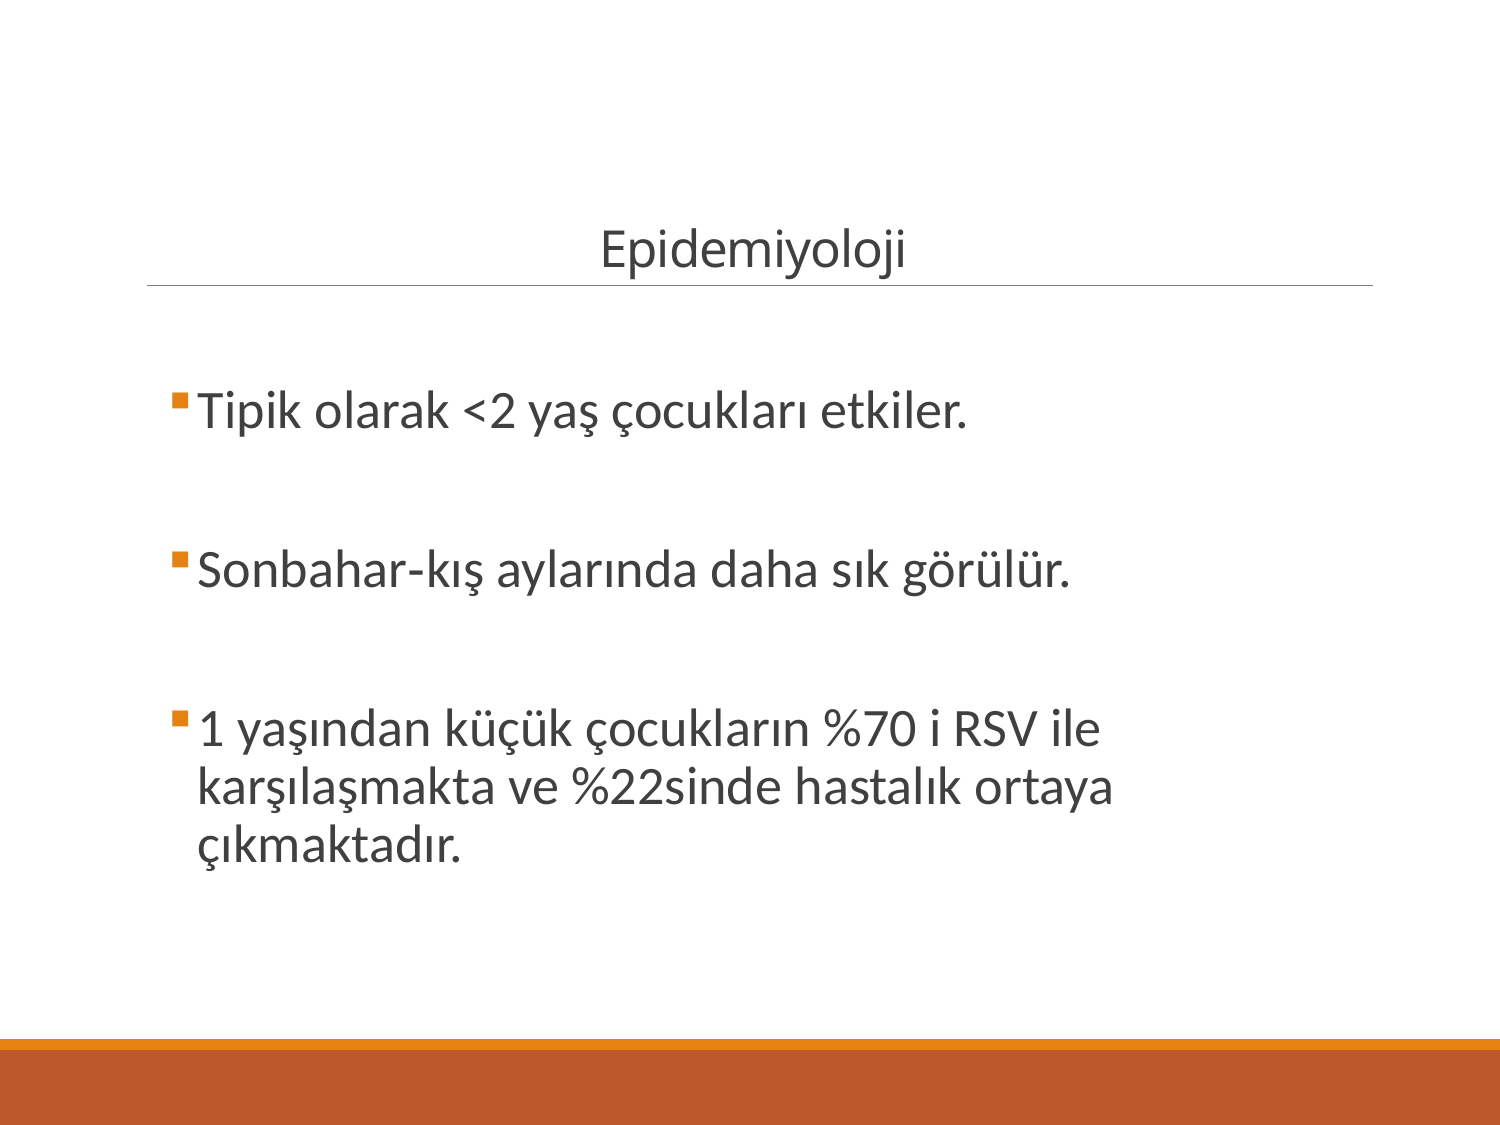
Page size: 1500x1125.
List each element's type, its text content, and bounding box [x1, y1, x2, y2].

list Tipik olarak <2 yaş çocukları etkiler. Sonbahar-kış aylarında daha sık görülür. 1 yaşından küçük çocukların %70 i RSV ile karşılaşmakta ve %22sinde hastalık ortaya çıkmaktadır. [135, 302, 1373, 963]
title Epidemiyoloji [135, 112, 1373, 285]
